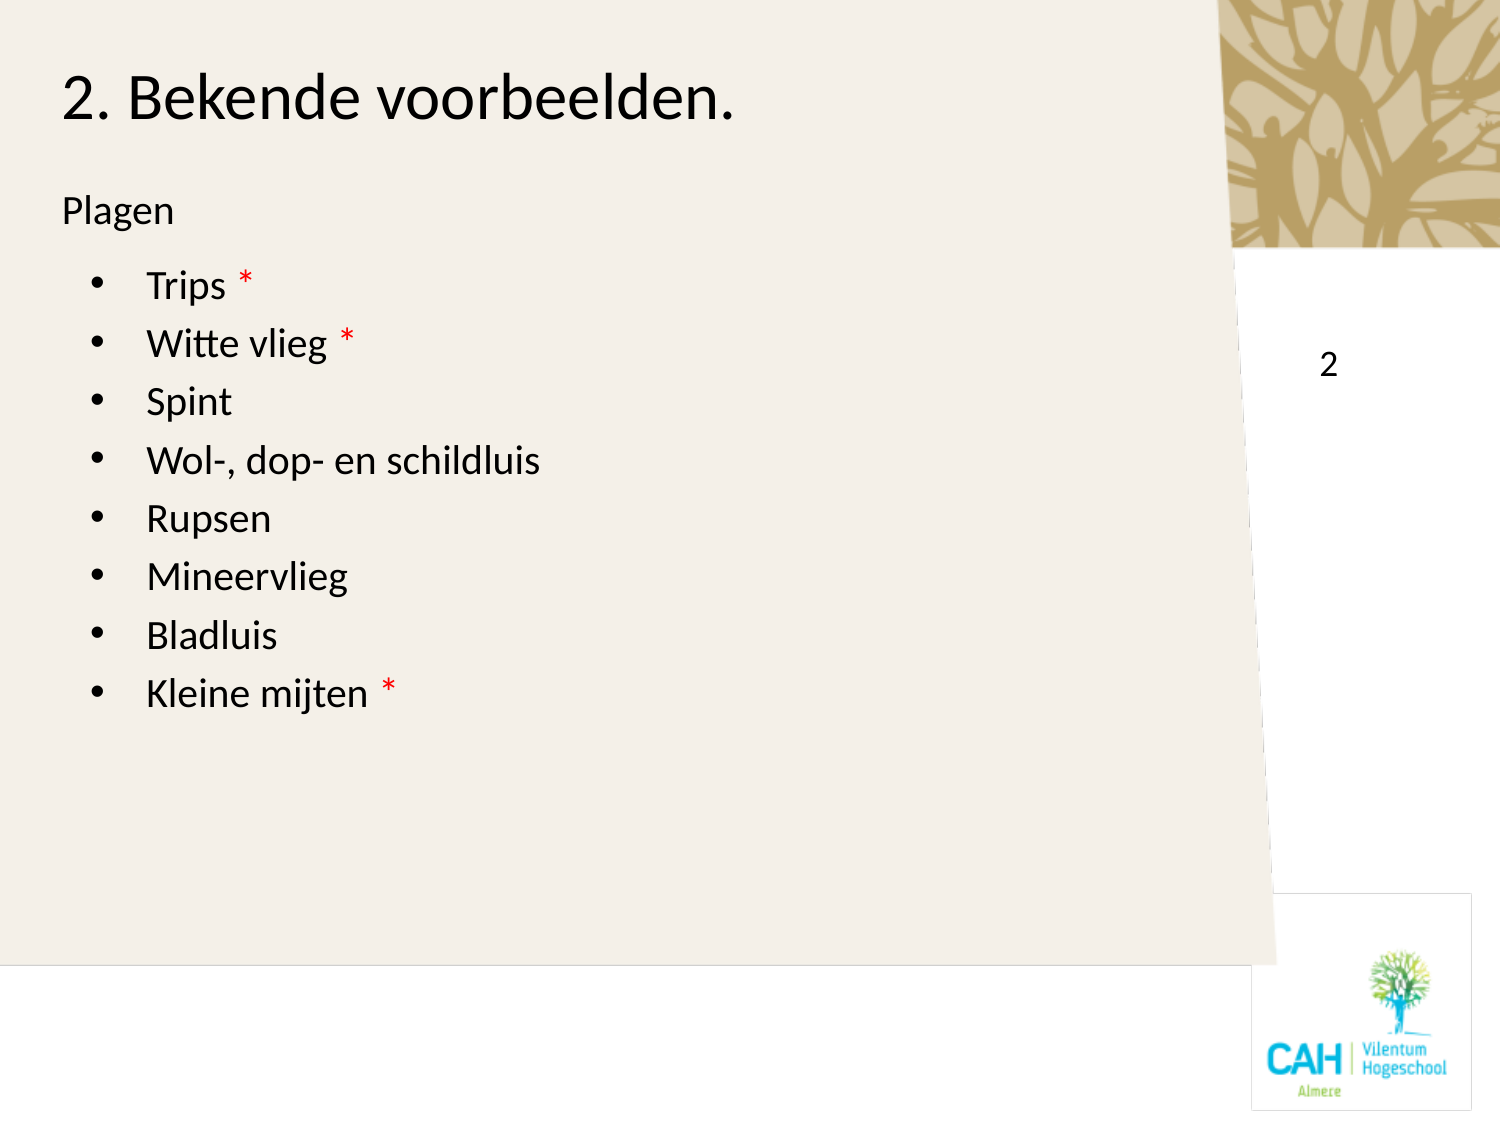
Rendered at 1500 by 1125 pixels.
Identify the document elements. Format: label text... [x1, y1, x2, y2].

picture [0, 0, 1500, 1125]
title 2. Bekende voorbeelden. Plagen [46, 45, 1397, 233]
list Trips * Witte vlieg * Spint Wol-, dop- en schildluis Rupsen Mineervlieg Bladluis Kleine mijten * [75, 249, 743, 829]
text_box 2 [1304, 331, 1447, 391]
